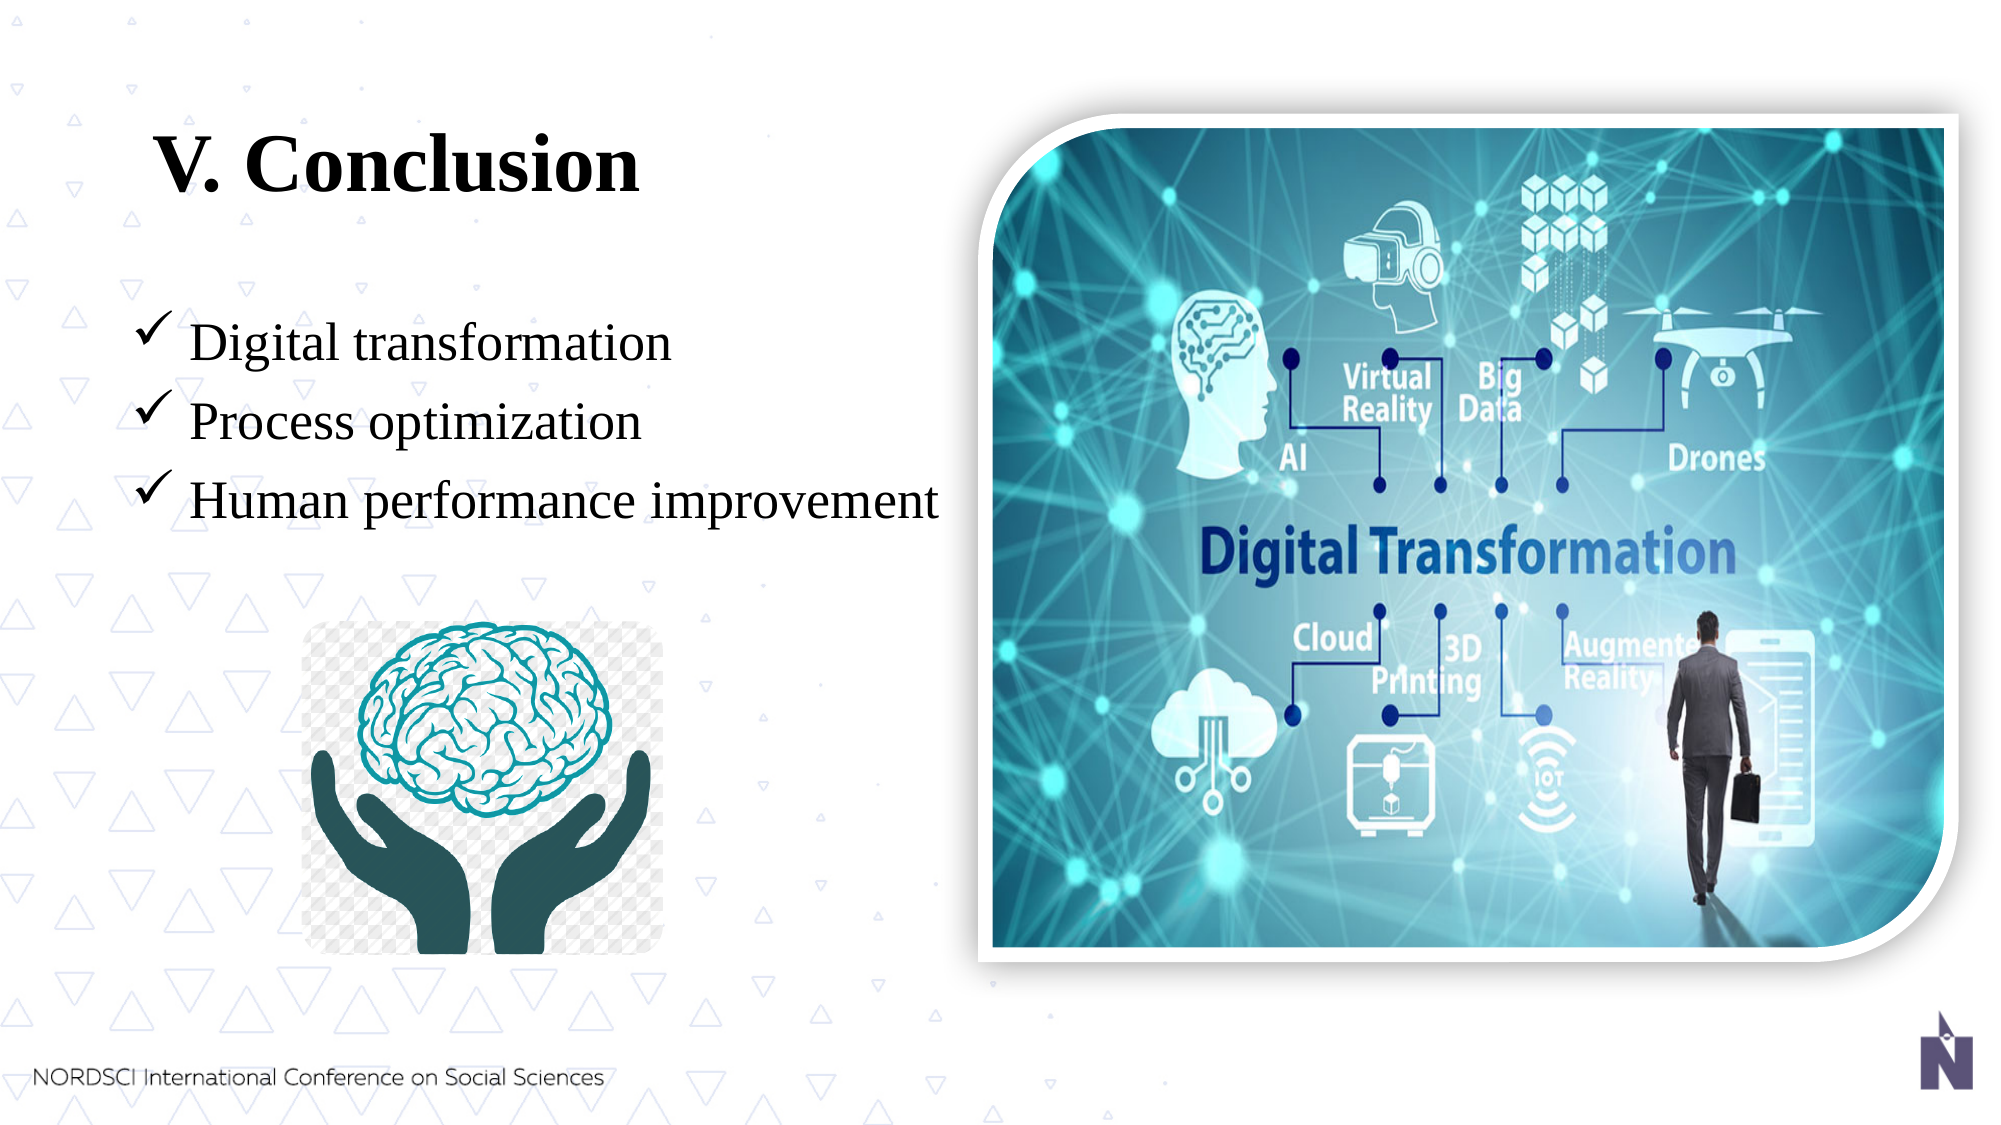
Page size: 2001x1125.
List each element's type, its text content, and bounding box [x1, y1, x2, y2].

picture [0, 0, 2001, 1125]
list Digital transformation Process optimization Human performance improvement [116, 306, 1083, 1052]
title V. Conclusion [137, 55, 1863, 273]
